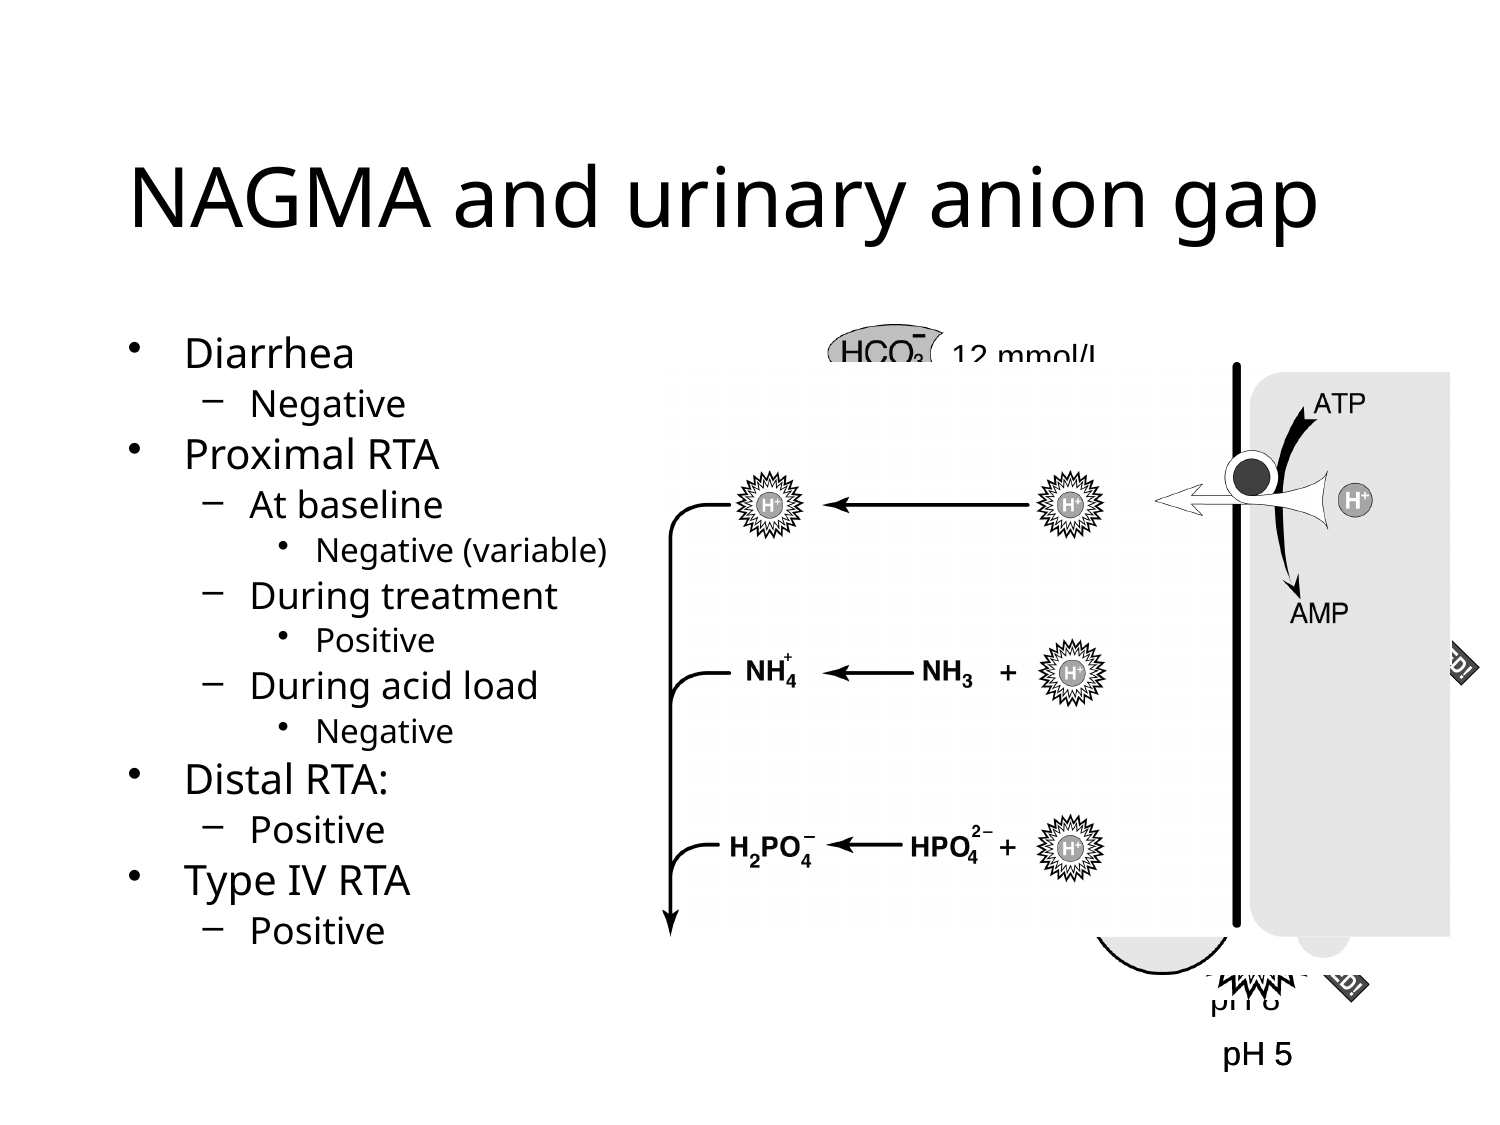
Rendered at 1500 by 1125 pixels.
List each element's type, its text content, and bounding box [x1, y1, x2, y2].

picture [662, 362, 1451, 976]
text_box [724, 324, 1453, 364]
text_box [1454, 324, 1481, 1026]
list Diarrhea Negative Proximal RTA At baseline Negative (variable) During treatment Positive During acid load Negative Distal RTA: Positive Type IV RTA Positive [112, 324, 721, 1001]
title NAGMA and urinary anion gap [112, 99, 1388, 288]
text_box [724, 941, 1453, 1081]
